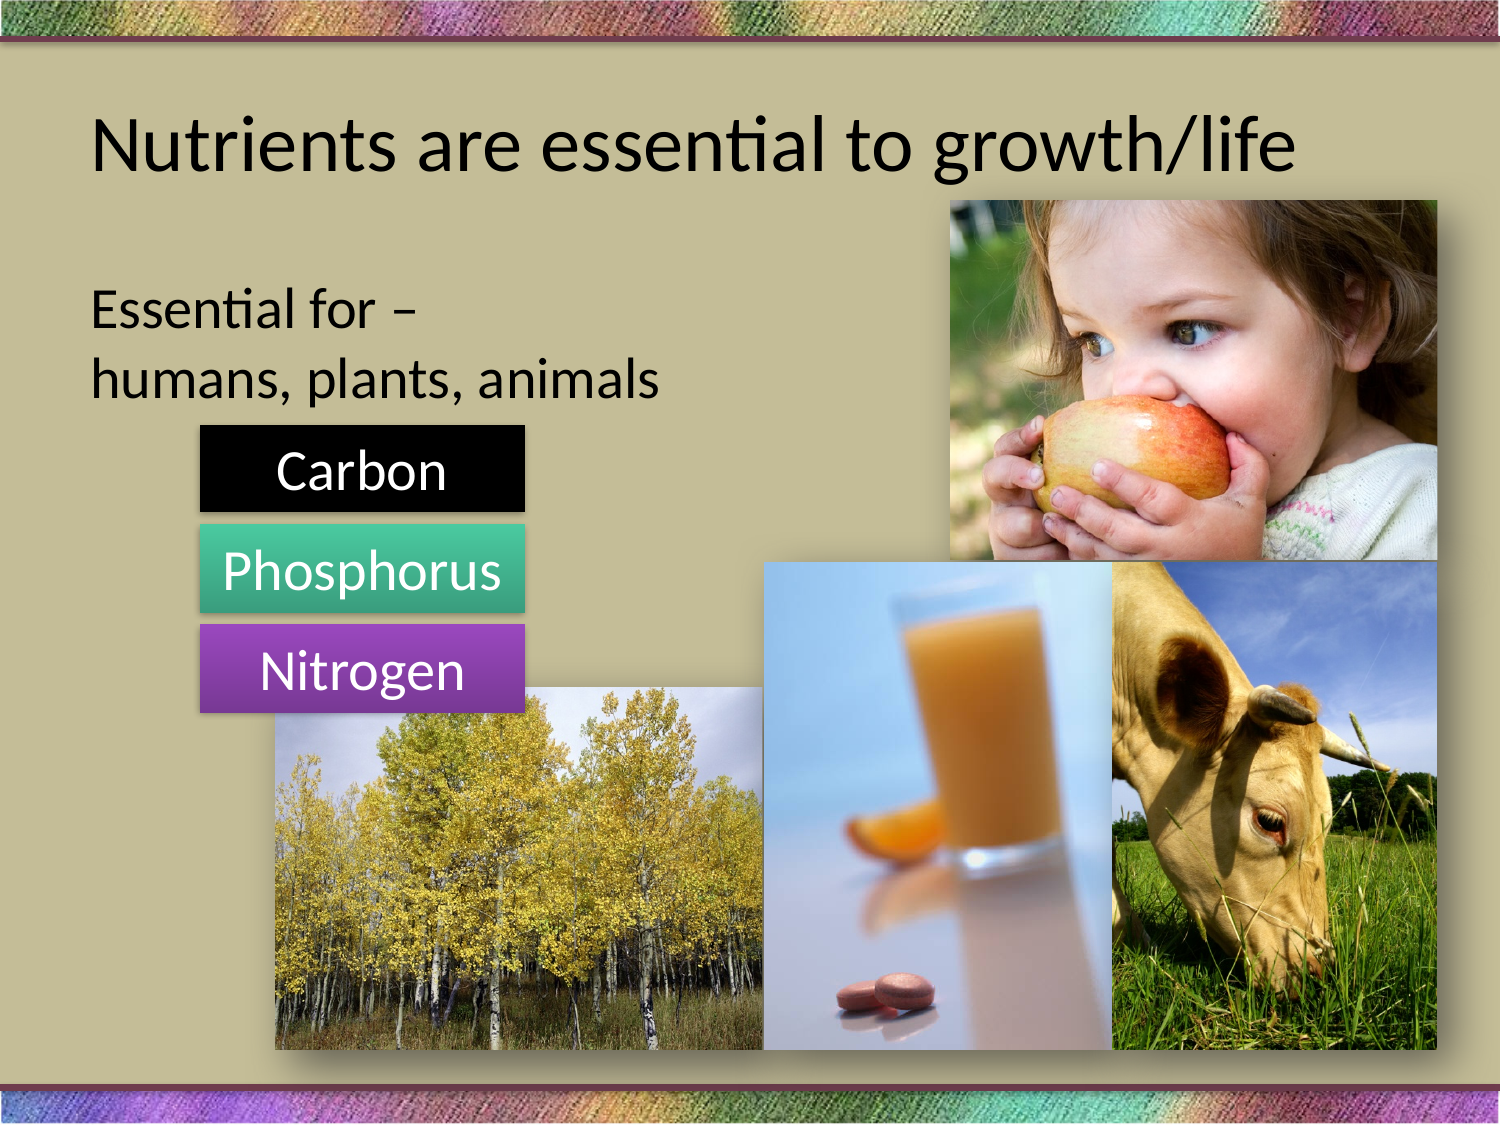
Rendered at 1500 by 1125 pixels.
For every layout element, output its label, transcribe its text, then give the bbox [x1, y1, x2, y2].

text_box Phosphorus [200, 524, 525, 613]
list Carbon [200, 425, 525, 512]
list Essential for – humans, plants, animals [75, 262, 738, 1005]
title Nutrients are essential to growth/life [75, 45, 1425, 233]
text_box Nitrogen [200, 624, 525, 713]
picture [0, 0, 1500, 36]
picture [274, 687, 763, 1051]
picture [0, 1091, 1500, 1125]
picture [949, 199, 1438, 560]
picture [764, 562, 1437, 1051]
